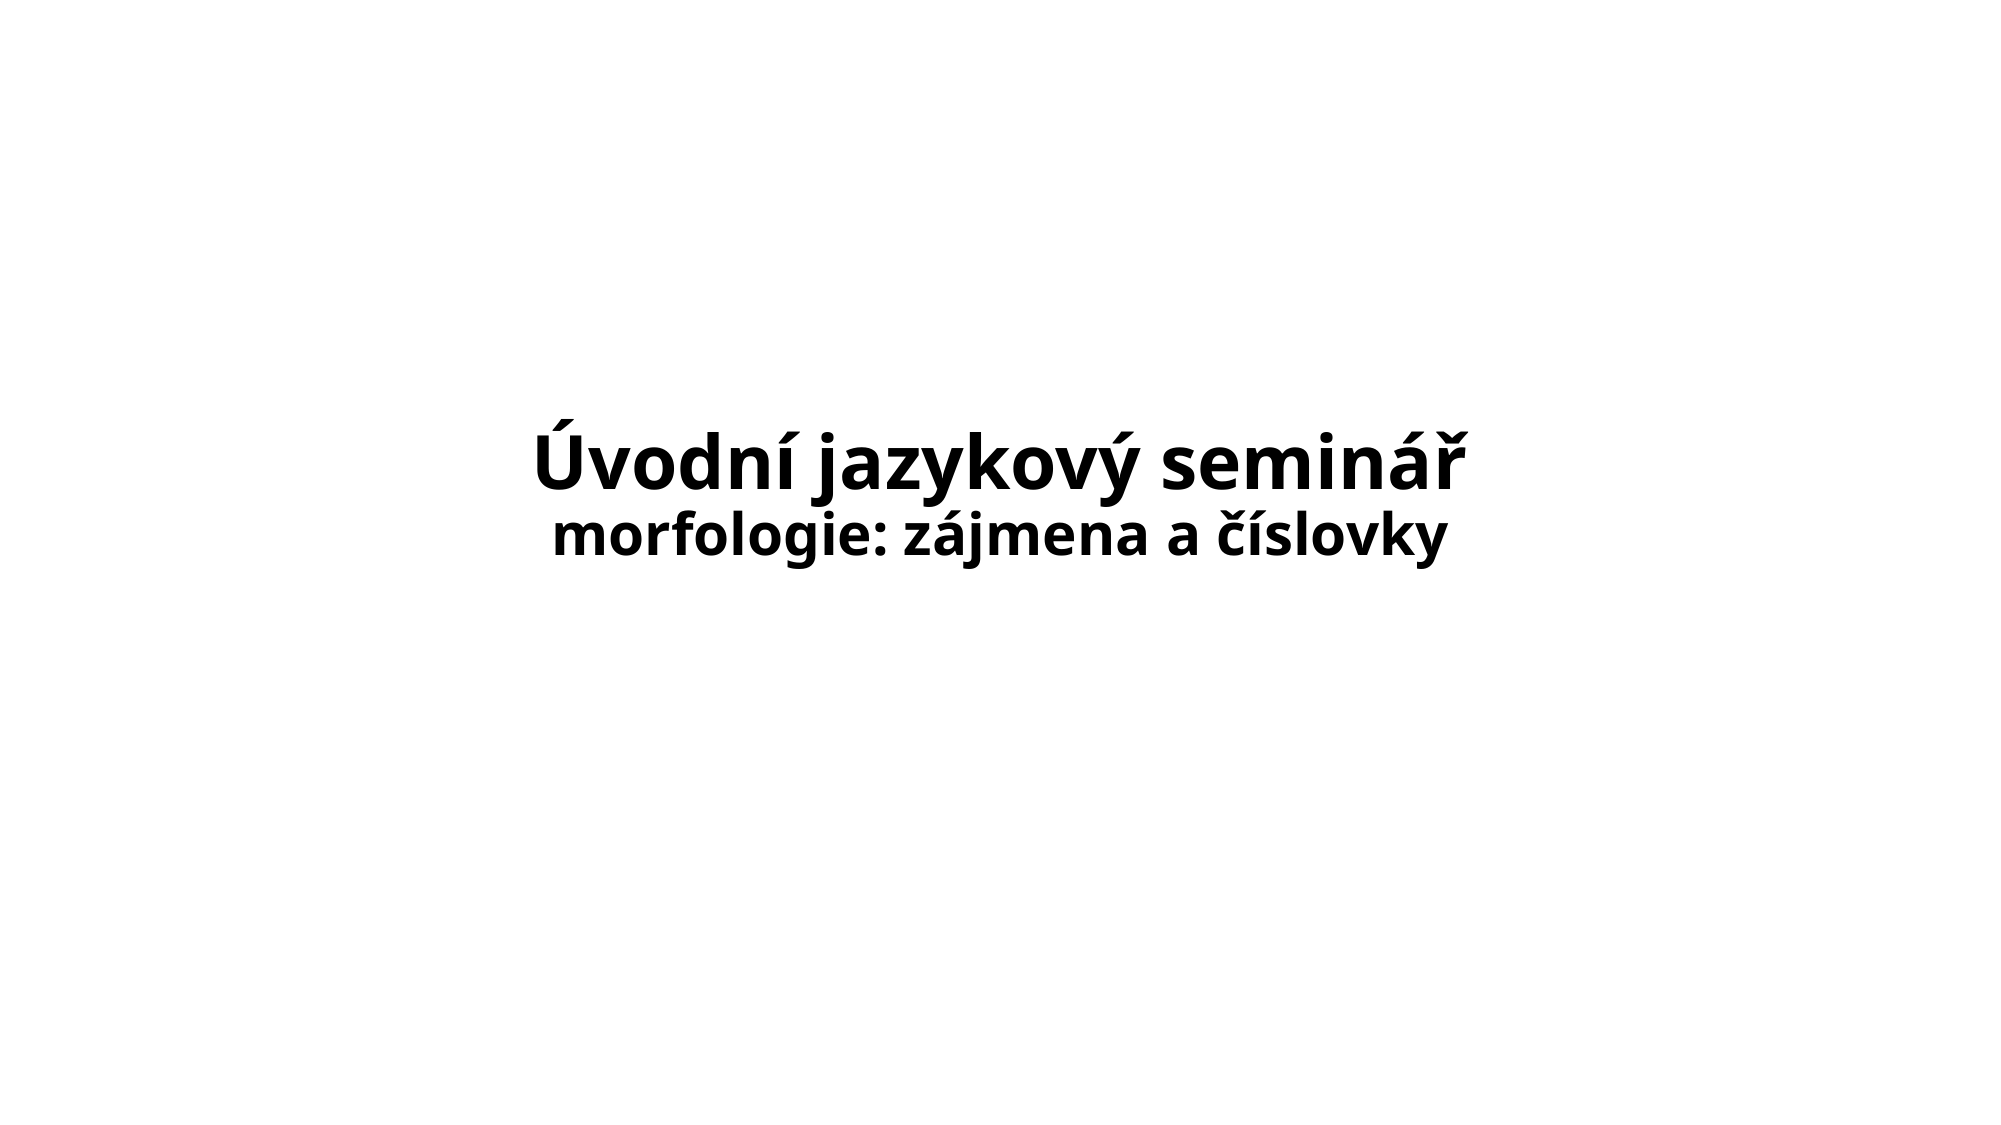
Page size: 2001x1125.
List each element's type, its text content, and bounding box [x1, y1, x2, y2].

title Úvodní jazykový seminář morfologie: zájmena a číslovky [249, 184, 1750, 576]
